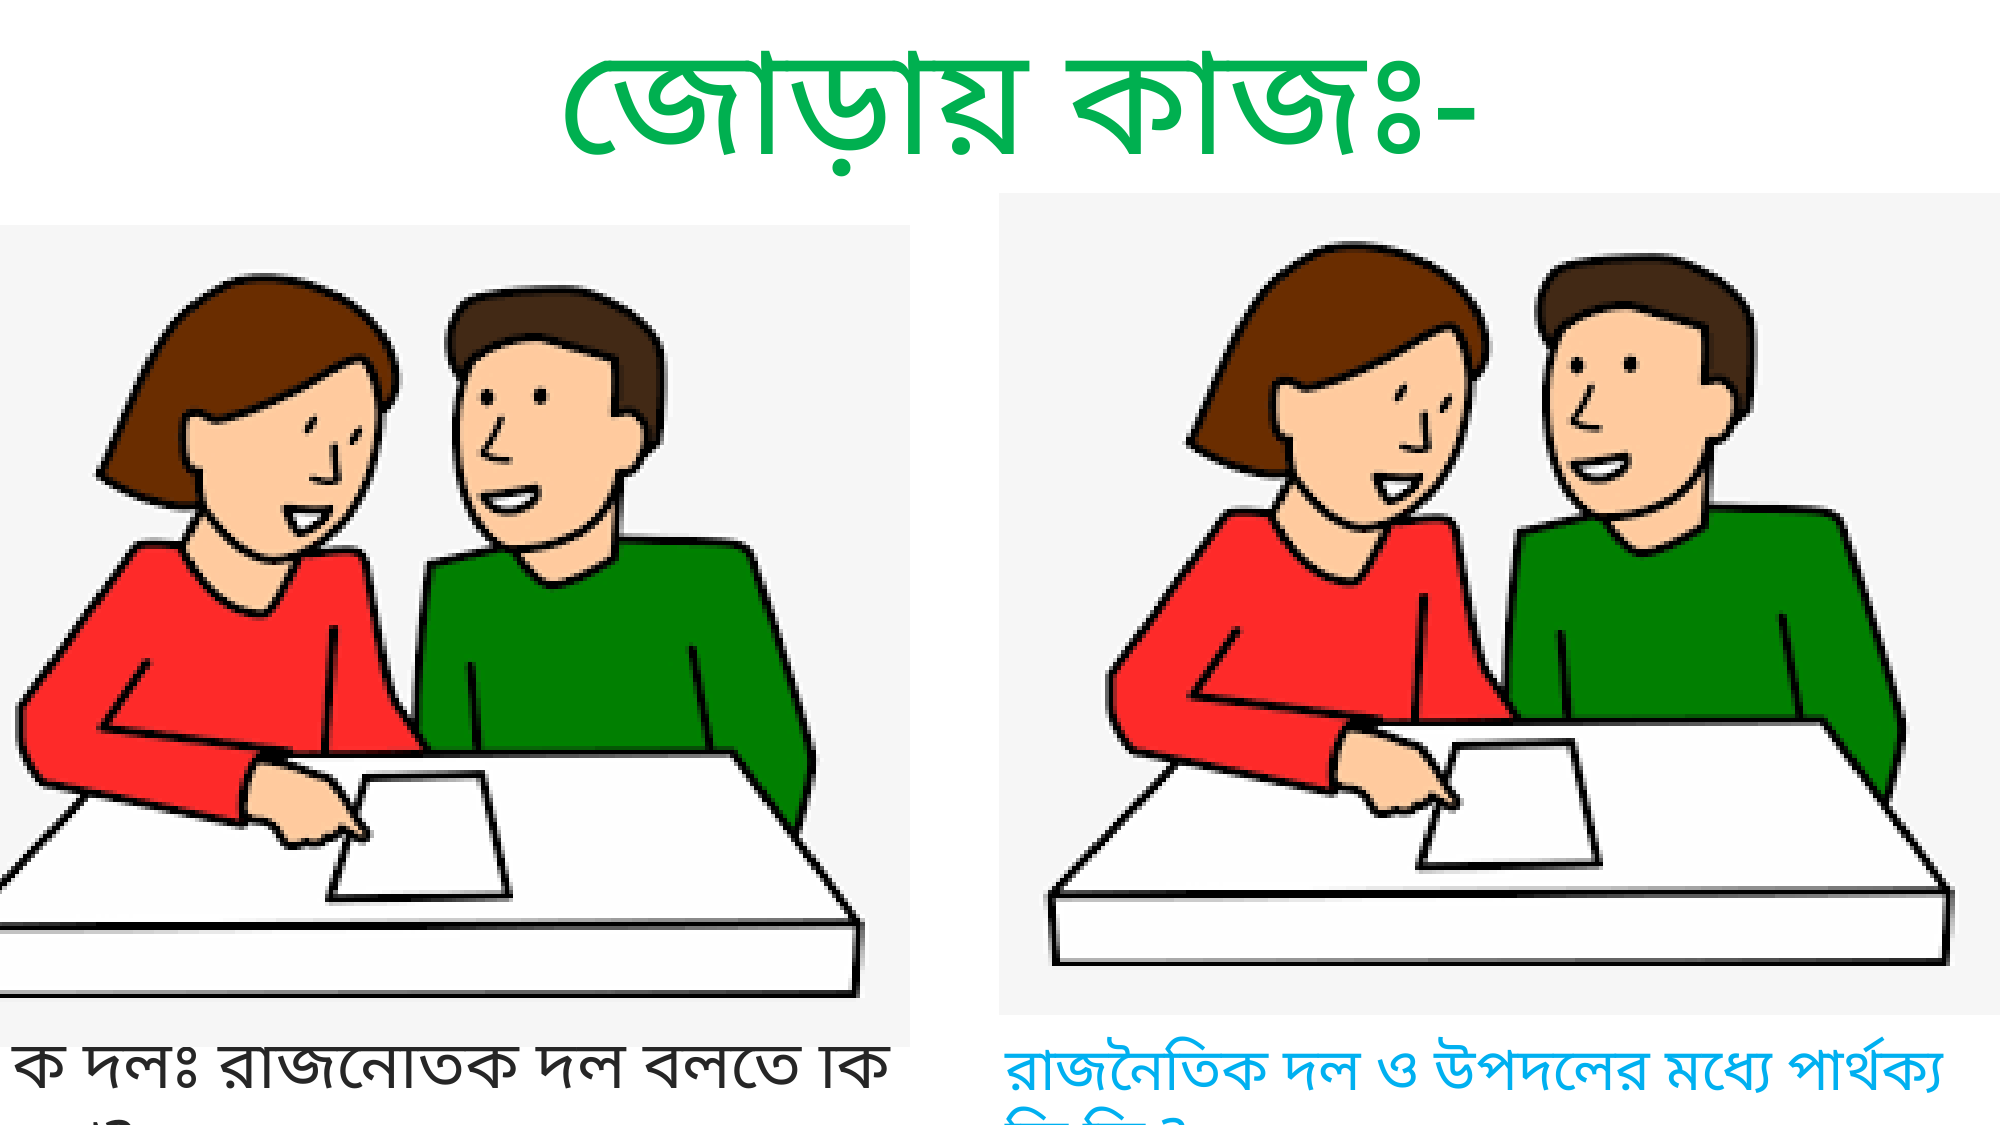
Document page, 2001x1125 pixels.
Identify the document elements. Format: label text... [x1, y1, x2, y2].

text_box ক দলঃ রাজনৈতিক দল বলতে কি বুঝ? [0, 1014, 1000, 1125]
picture [999, 193, 2000, 1015]
text_box রাজনৈতিক দল ও উপদলের মধ্যে পার্থক্য কি কি ? [990, 1024, 2000, 1125]
text_box জোড়ায় কাজঃ- [116, 0, 1884, 192]
picture [0, 225, 910, 1047]
